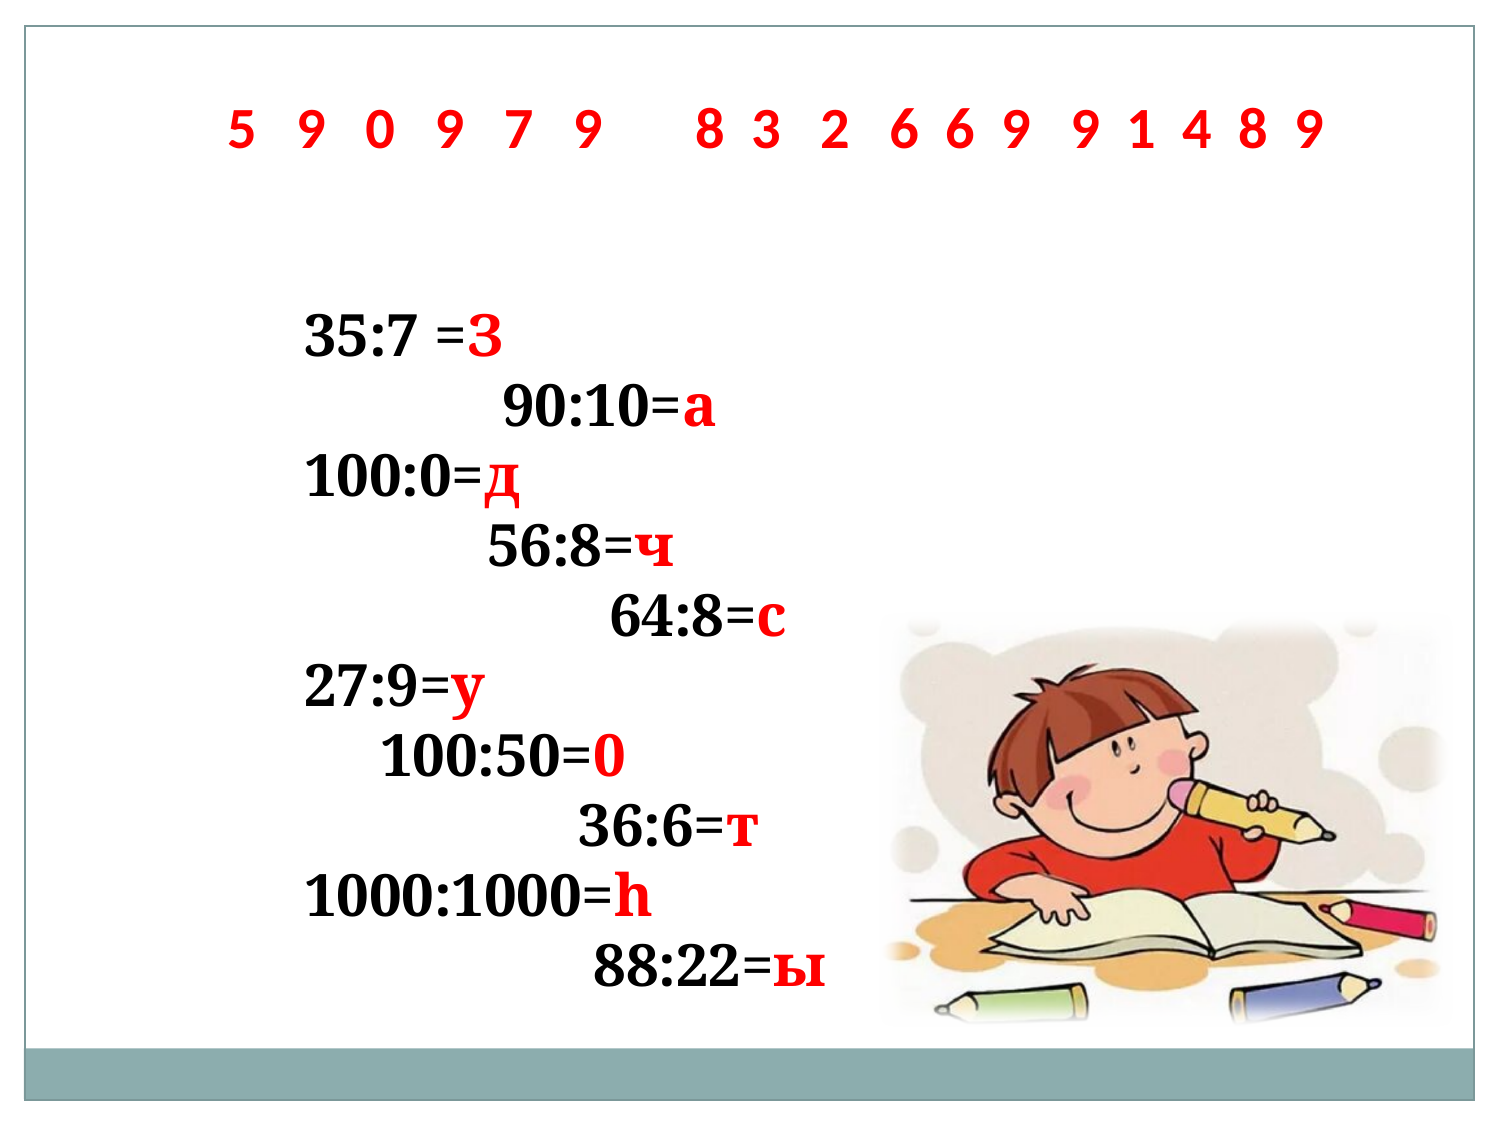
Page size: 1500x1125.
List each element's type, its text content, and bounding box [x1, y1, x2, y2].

text_box 5 9 0 9 7 9 8 3 2 6 6 9 9 1 4 8 9 [0, 0, 1471, 168]
picture [879, 612, 1453, 1028]
text_box 35:7 =З 90:10=а 100:0=д 56:8=ч 64:8=с 27:9=у 100:50=0 36:6=т 1000:1000=һ 88:22=ы [289, 290, 1125, 1006]
